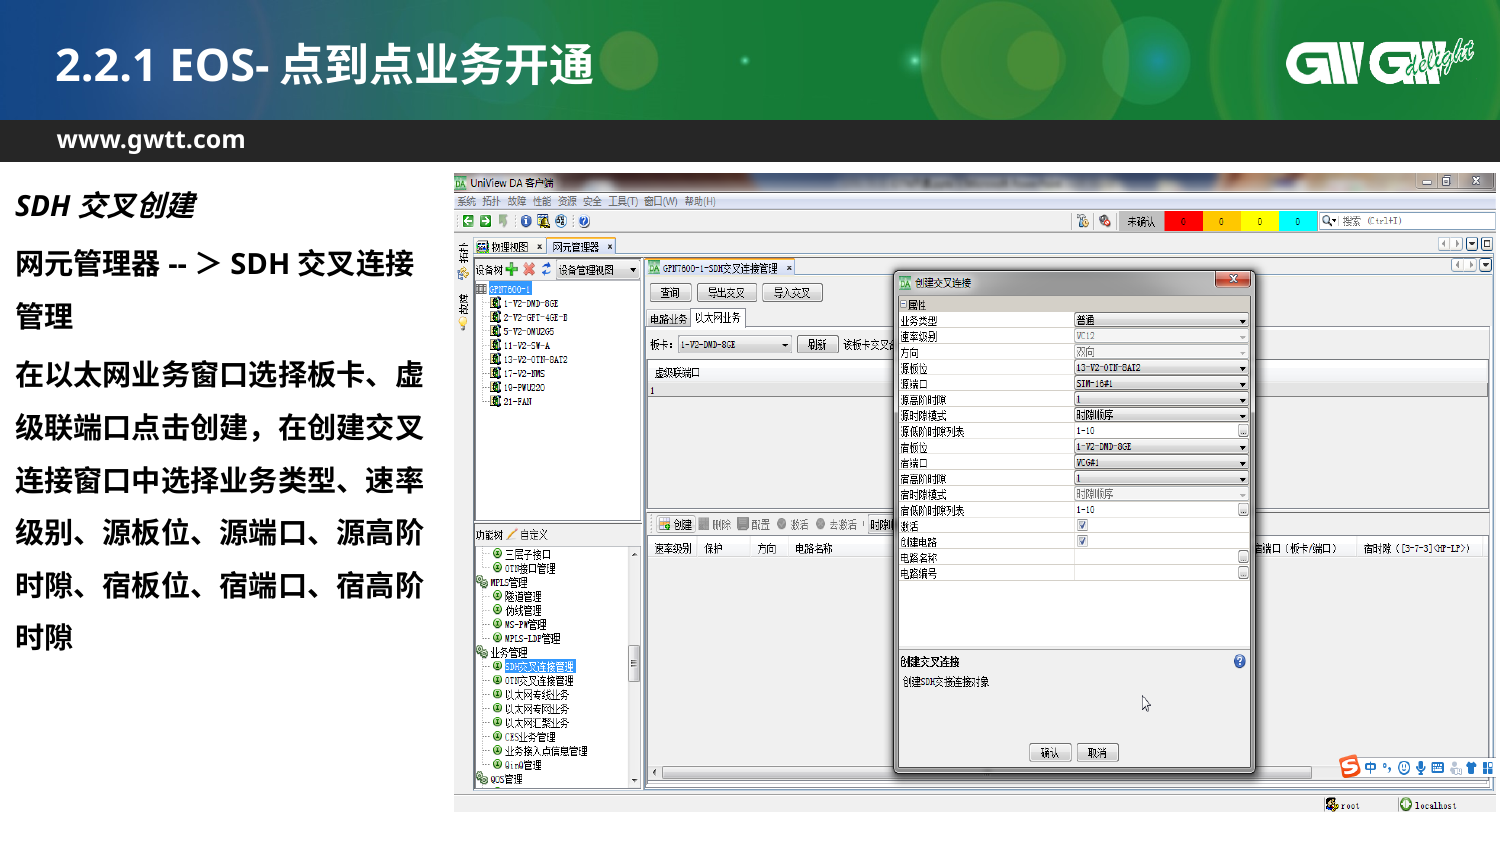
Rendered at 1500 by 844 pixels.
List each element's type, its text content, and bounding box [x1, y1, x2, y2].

picture [0, 0, 1500, 120]
list SDH交叉创建 网元管理器--＞SDH交叉连接管理 在以太网业务窗口选择板卡、虚级联端口点击创建，在创建交叉连接窗口中选择业务类型、速率级别、源板位、源端口、源高阶时隙、宿板位、宿端口、宿高阶时隙 [0, 161, 455, 844]
title 2.2.1 EOS-点到点业务开通 [40, 28, 1270, 98]
picture [454, 173, 1496, 812]
